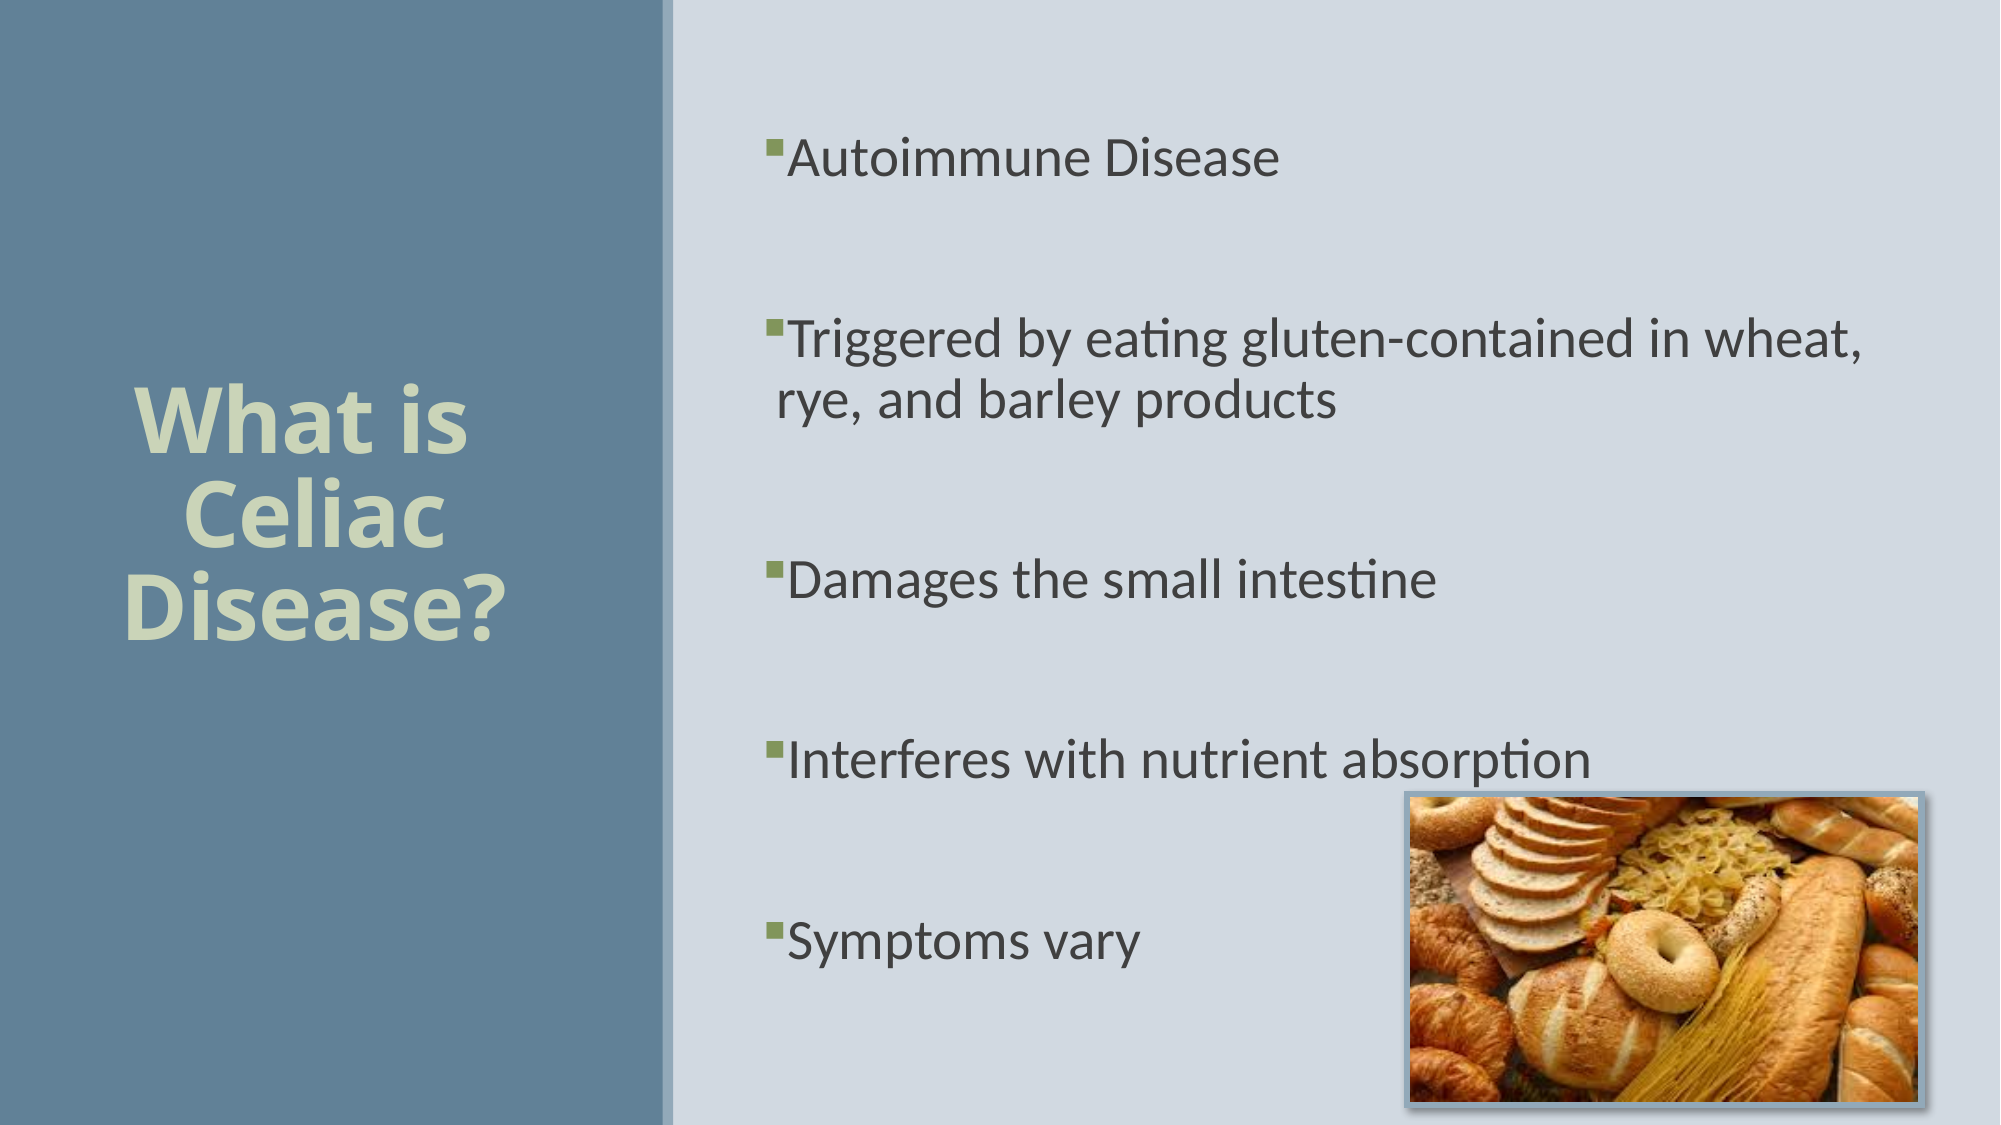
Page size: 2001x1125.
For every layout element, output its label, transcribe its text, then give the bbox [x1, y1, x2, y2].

title What is Celiac Disease? [13, 435, 614, 668]
picture [1409, 796, 1919, 1103]
list Autoimmune Disease Triggered by eating gluten-contained in wheat, rye, and barley products Damages the small intestine Interferes with nutrient absorption Symptoms vary [761, 120, 1956, 983]
